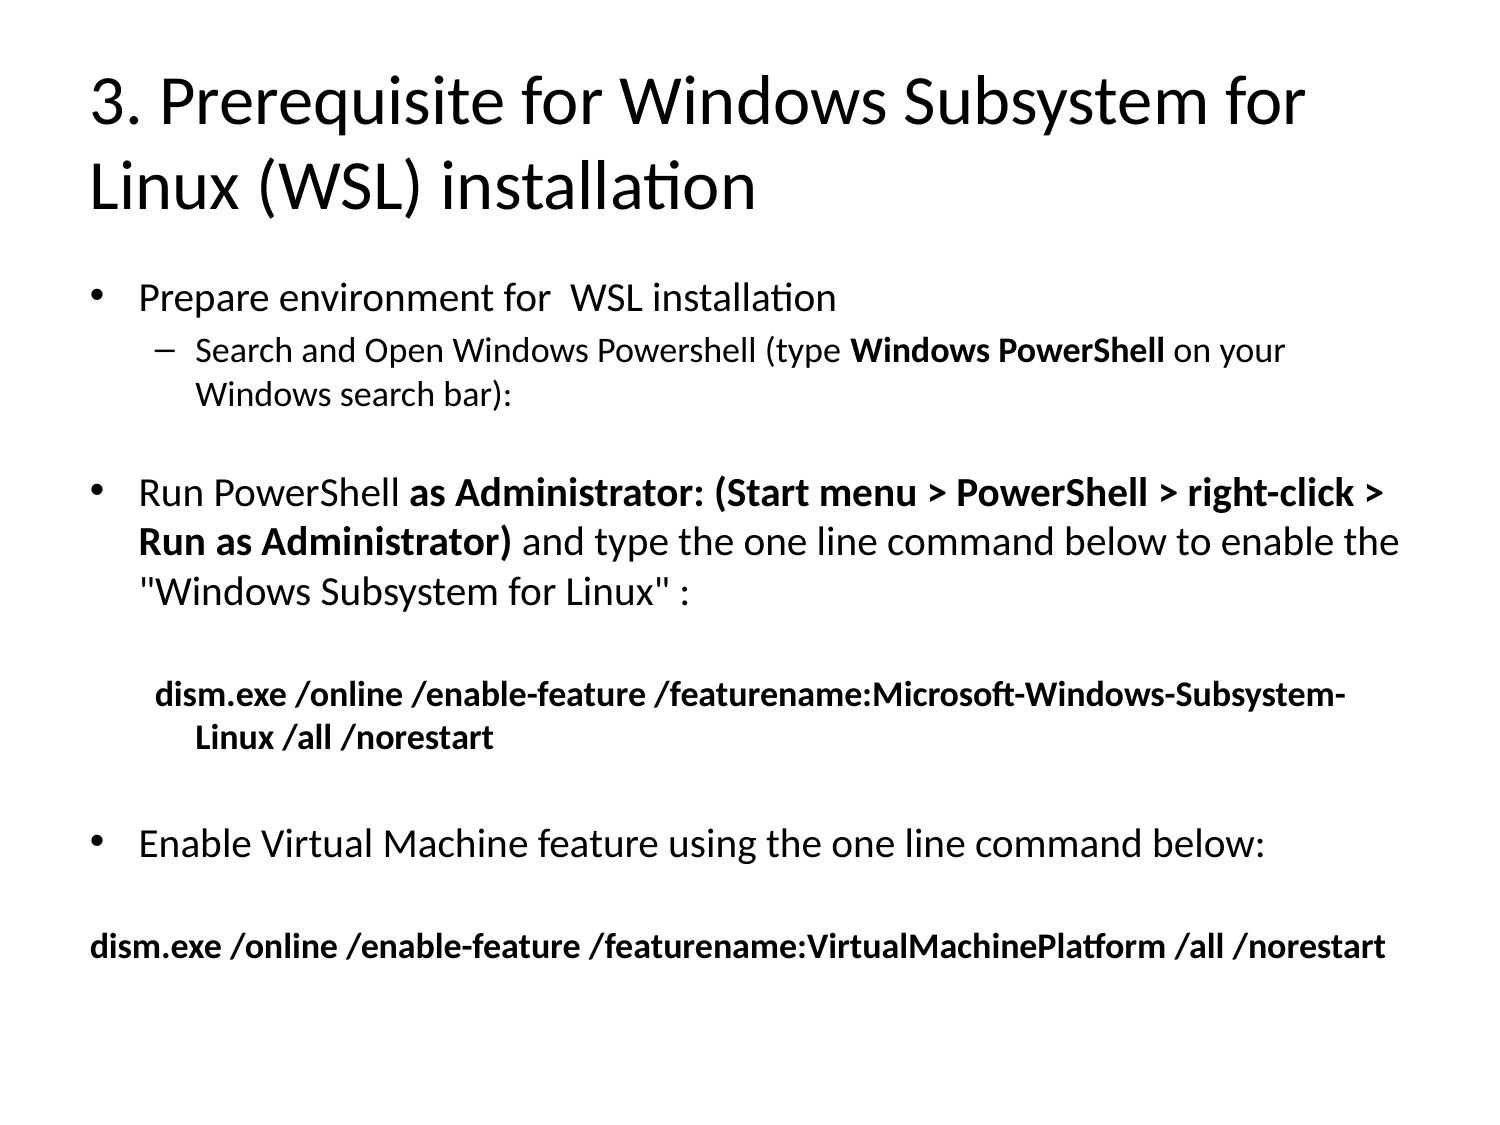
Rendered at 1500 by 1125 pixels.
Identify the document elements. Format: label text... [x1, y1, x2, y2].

text_box Prepare environment for WSL installation Search and Open Windows Powershell (type Windows PowerShell on your Windows search bar): Run PowerShell as Administrator: (Start menu > PowerShell > right-click > Run as Administrator) and type the one line command below to enable the "Windows Subsystem for Linux" : dism.exe /online /enable-feature /featurename:Microsoft-Windows-Subsystem-Linux /all /norestart Enable Virtual Machine feature using the one line command below: dism.exe /online /enable-feature /featurename:VirtualMachinePlatform /all /norestart [75, 262, 1425, 1005]
text_box 3. Prerequisite for Windows Subsystem for Linux (WSL) installation [75, 45, 1425, 233]
